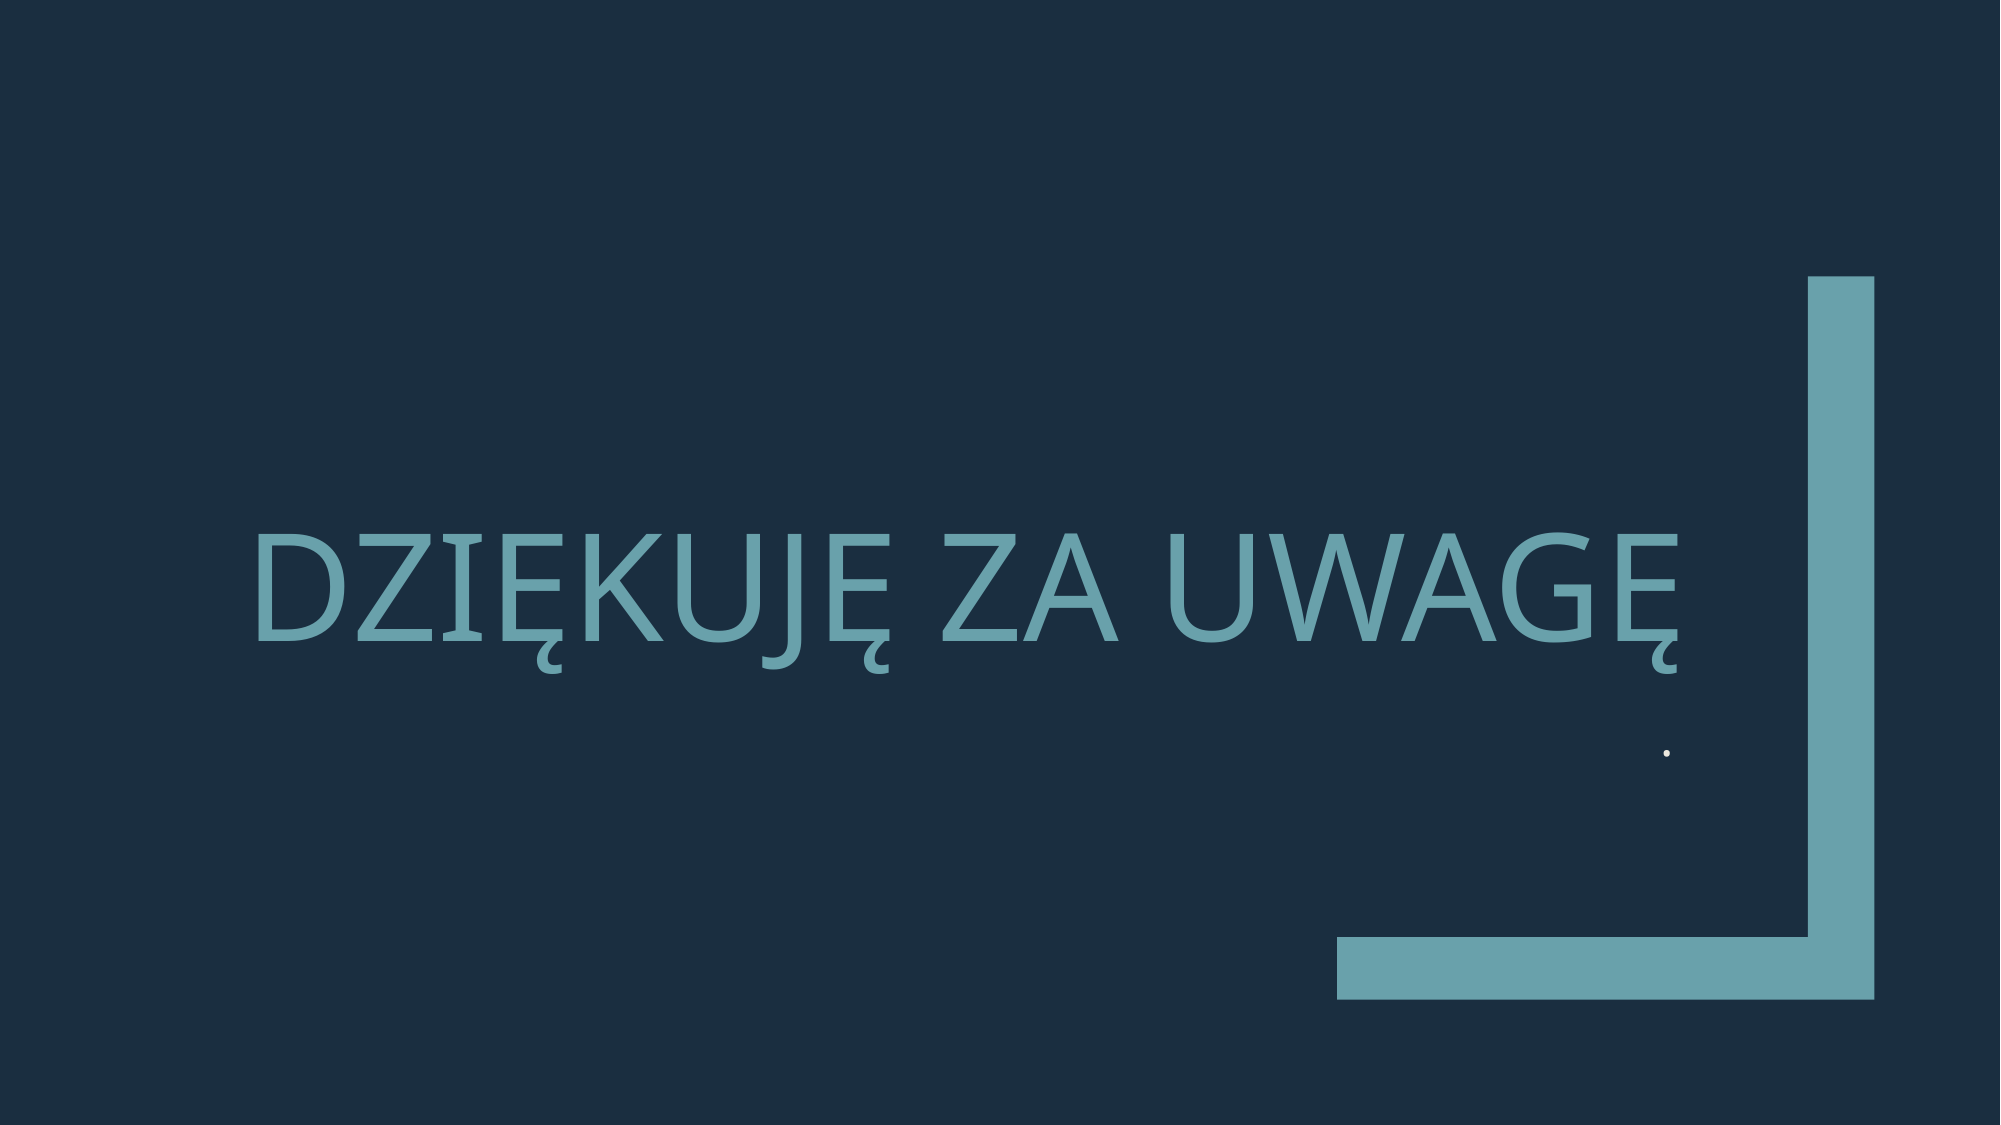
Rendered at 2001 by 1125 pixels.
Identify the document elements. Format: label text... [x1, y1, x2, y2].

title Dziękuję za uwagę [125, 213, 1703, 682]
list . [125, 691, 1703, 880]
